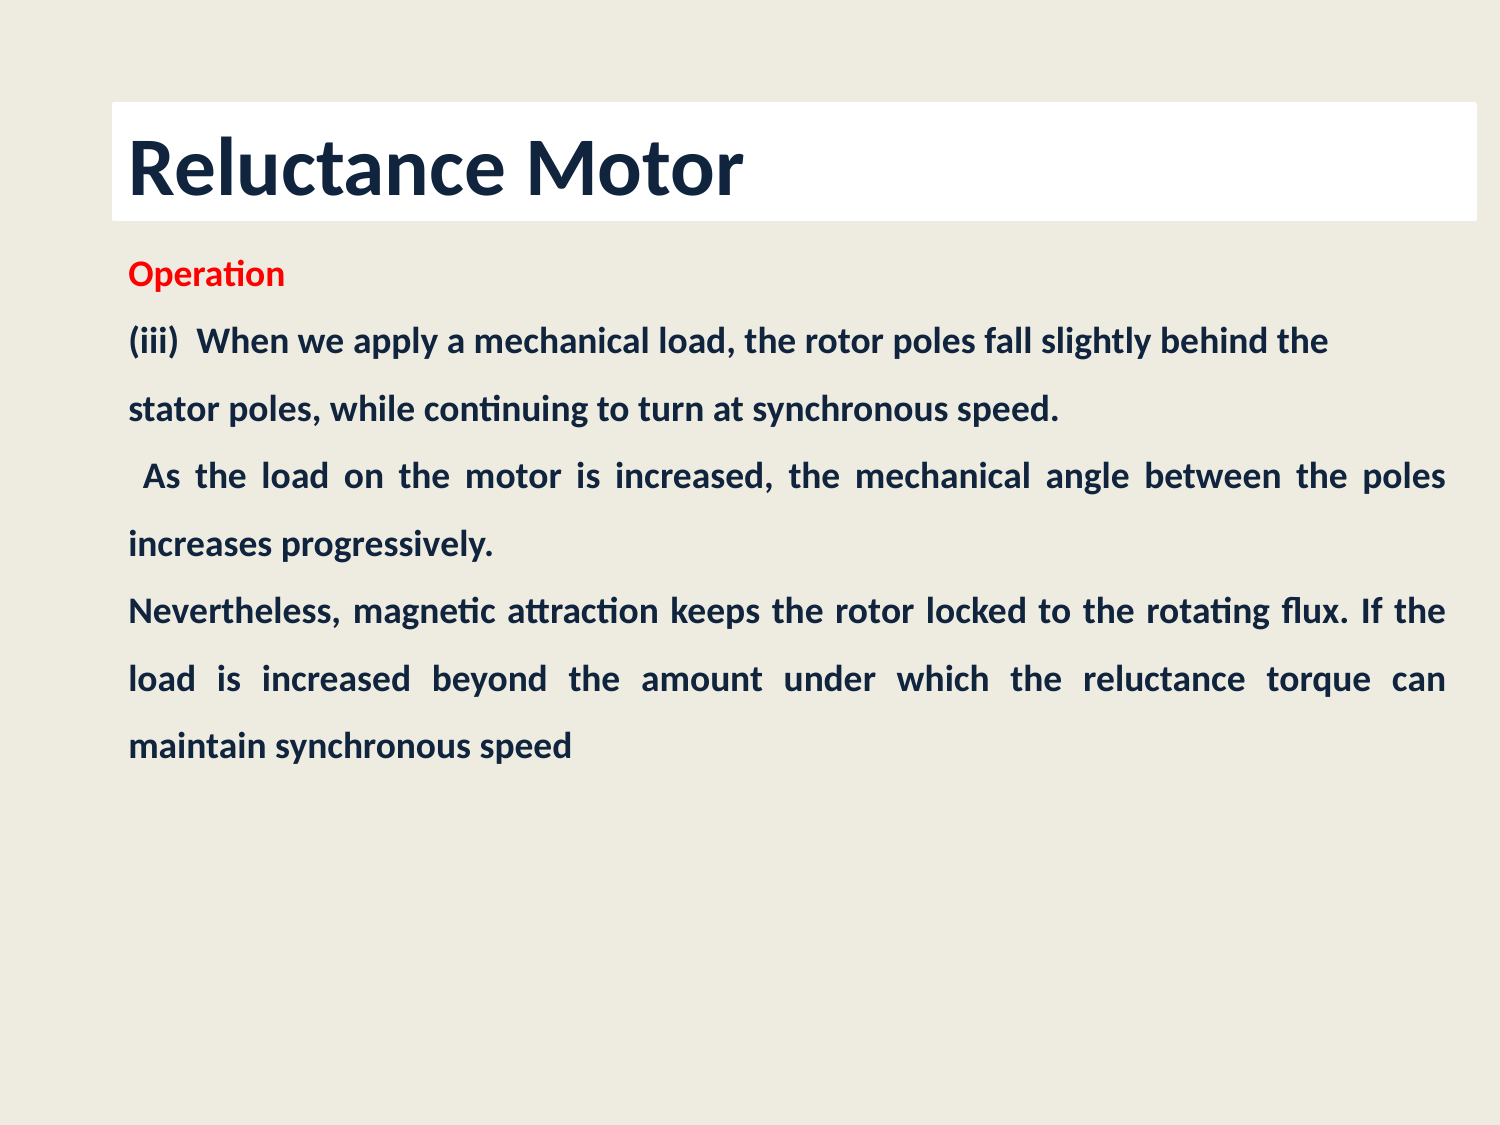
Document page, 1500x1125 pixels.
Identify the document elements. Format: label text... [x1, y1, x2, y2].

text_box Reluctance Motor [112, 102, 1477, 221]
text_box Operation (iii) When we apply a mechanical load, the rotor poles fall slightly behind the stator poles, while continuing to turn at synchronous speed. As the load on the motor is increased, the mechanical angle between the poles increases progressively. Nevertheless, magnetic attraction keeps the rotor locked to the rotating flux. If the load is increased beyond the amount under which the reluctance torque can maintain synchronous speed [113, 218, 1463, 774]
